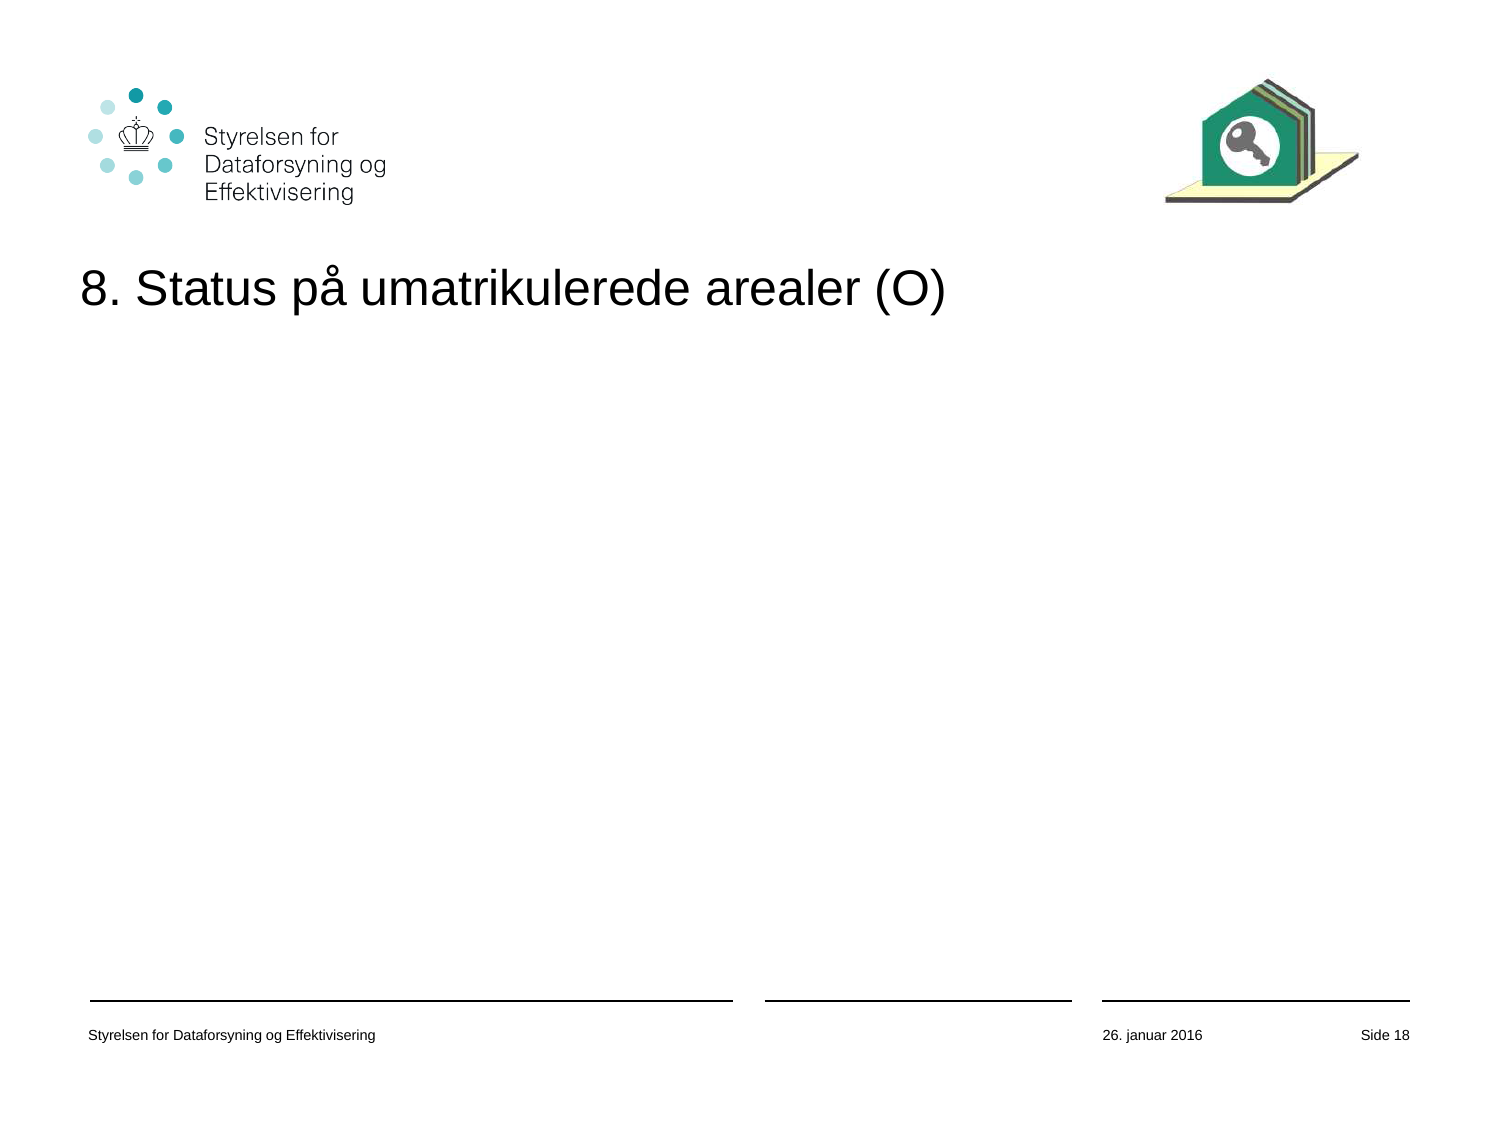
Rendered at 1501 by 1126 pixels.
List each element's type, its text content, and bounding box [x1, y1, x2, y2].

subtitle 8. Status på umatrikulerede arealer (O) [65, 255, 1396, 609]
picture [1163, 72, 1365, 205]
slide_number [1087, 1018, 1290, 1078]
picture [88, 88, 385, 205]
footer Styrelsen for Dataforsyning og Effektivisering [73, 1018, 549, 1078]
slide_number Side 18 [1292, 1018, 1425, 1078]
